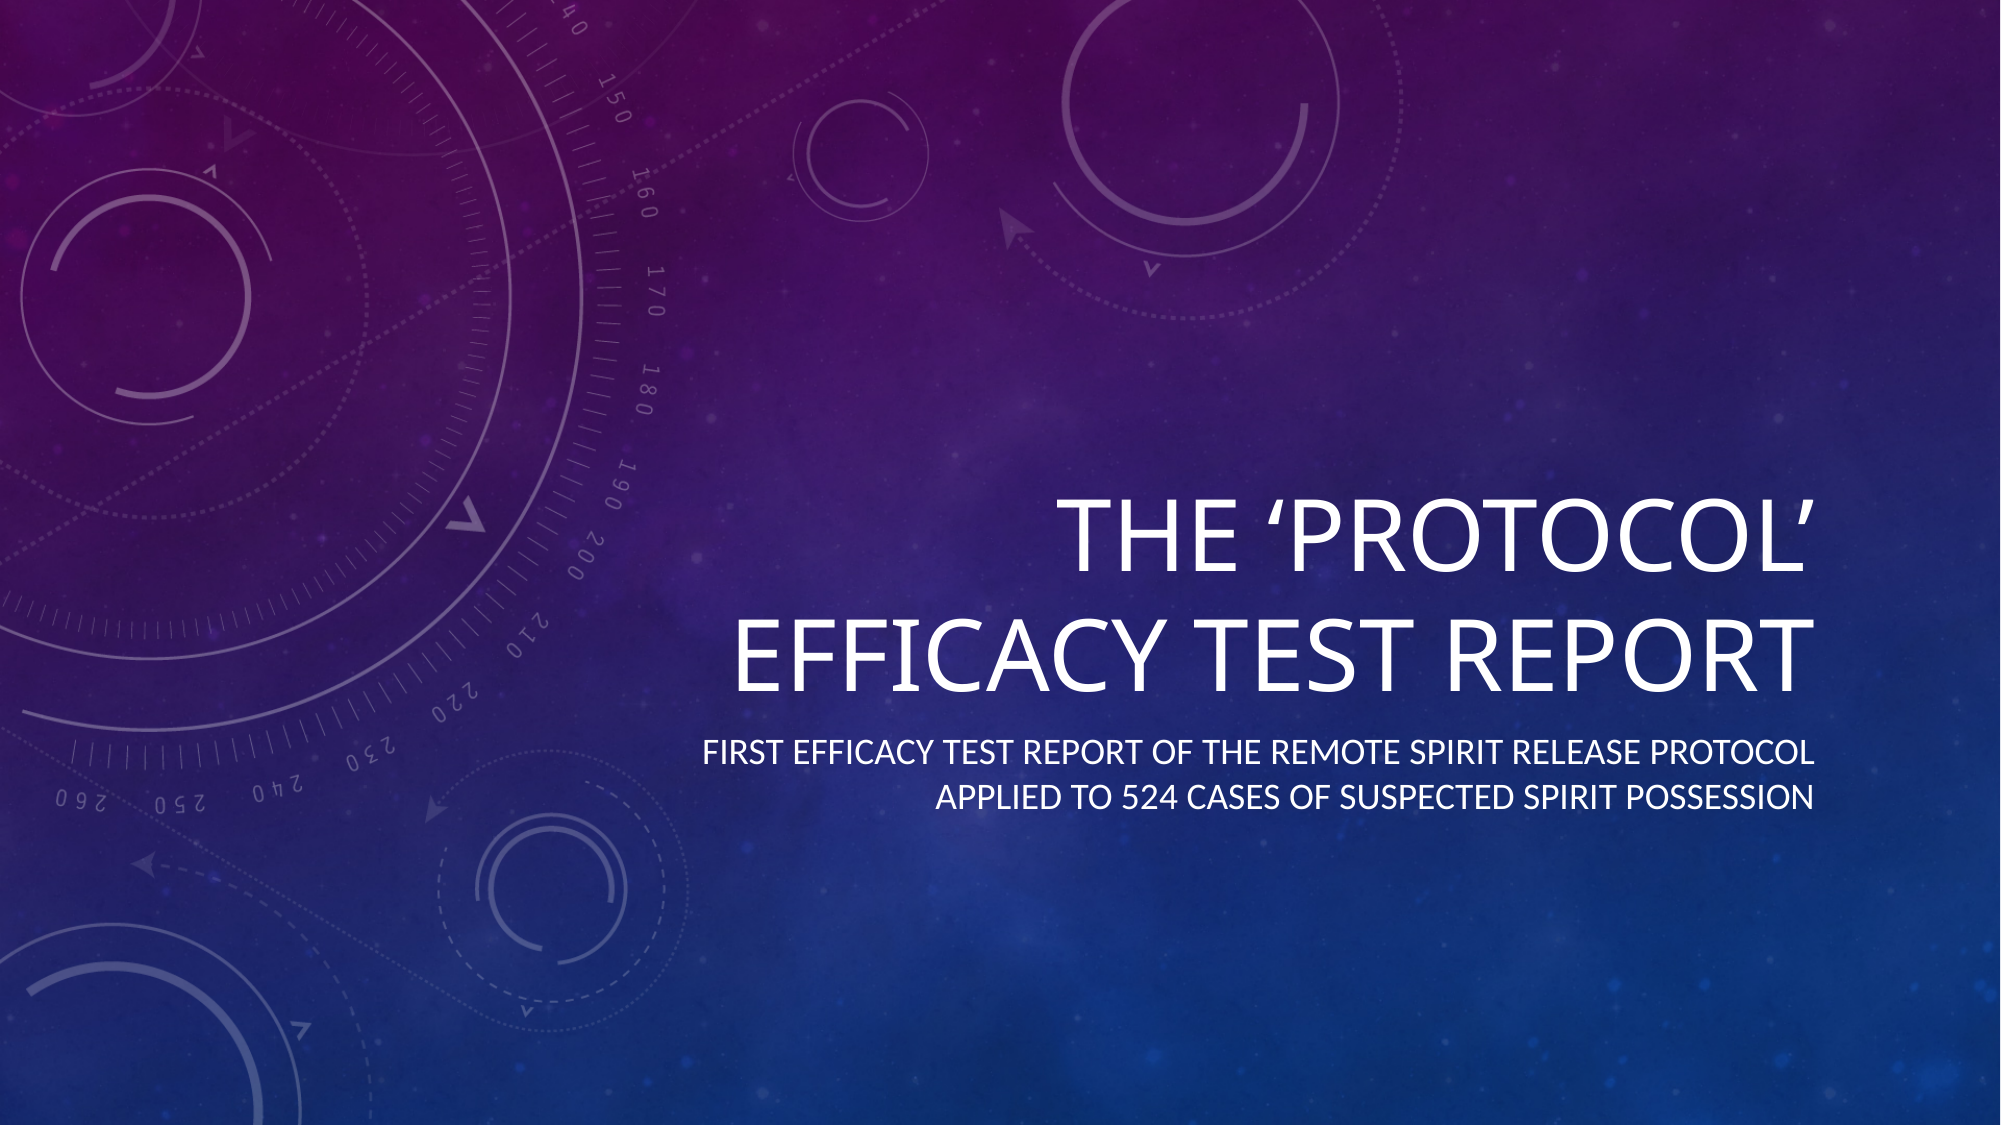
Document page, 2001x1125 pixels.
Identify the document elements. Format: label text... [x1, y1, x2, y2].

title The ‘protocol’ efficacy test report [650, 322, 1831, 719]
picture [0, 0, 2001, 1125]
subtitle First efficacy test report of the remote spirit release protocol applied to 524 cases of suspected spirit possession [650, 719, 1831, 950]
